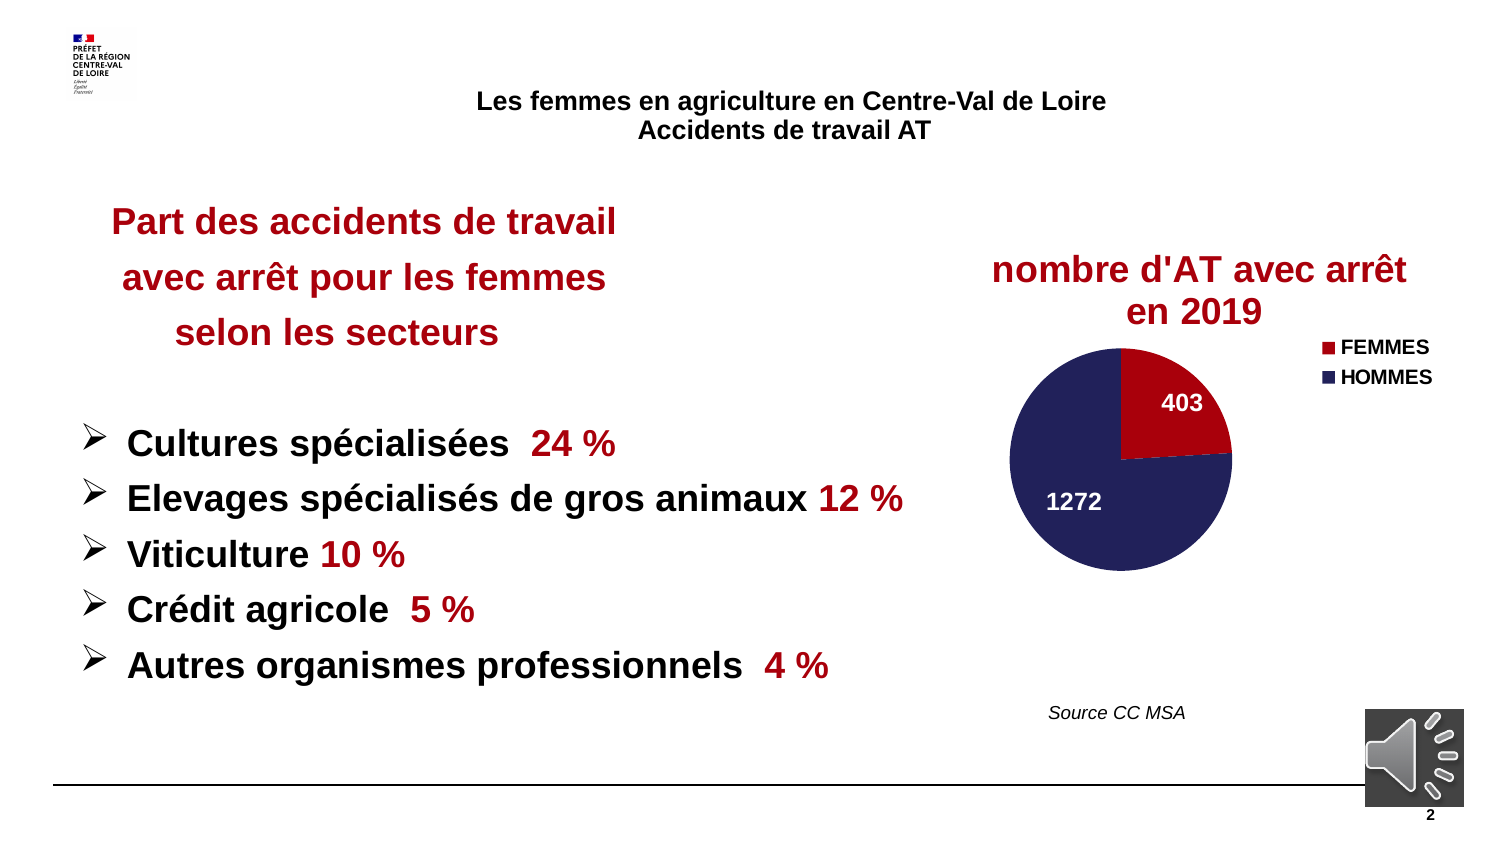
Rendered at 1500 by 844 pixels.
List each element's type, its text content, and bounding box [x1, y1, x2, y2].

slide_number 2 [1213, 784, 1436, 844]
picture [1364, 708, 1465, 809]
list Part des accidents de travail avec arrêt pour les femmes selon les secteurs Cultures spécialisées 24 % Elevages spécialisés de gros animaux 12 % Viticulture 10 % Crédit agricole 5 % Autres organismes professionnels 4 % [64, 197, 1447, 777]
picture [66, 27, 137, 101]
chart [915, 149, 1459, 576]
title Les femmes en agriculture en Centre-Val de Loire Accidents de travail AT [147, 79, 1436, 186]
text_box Source CC MSA [1033, 693, 1258, 731]
